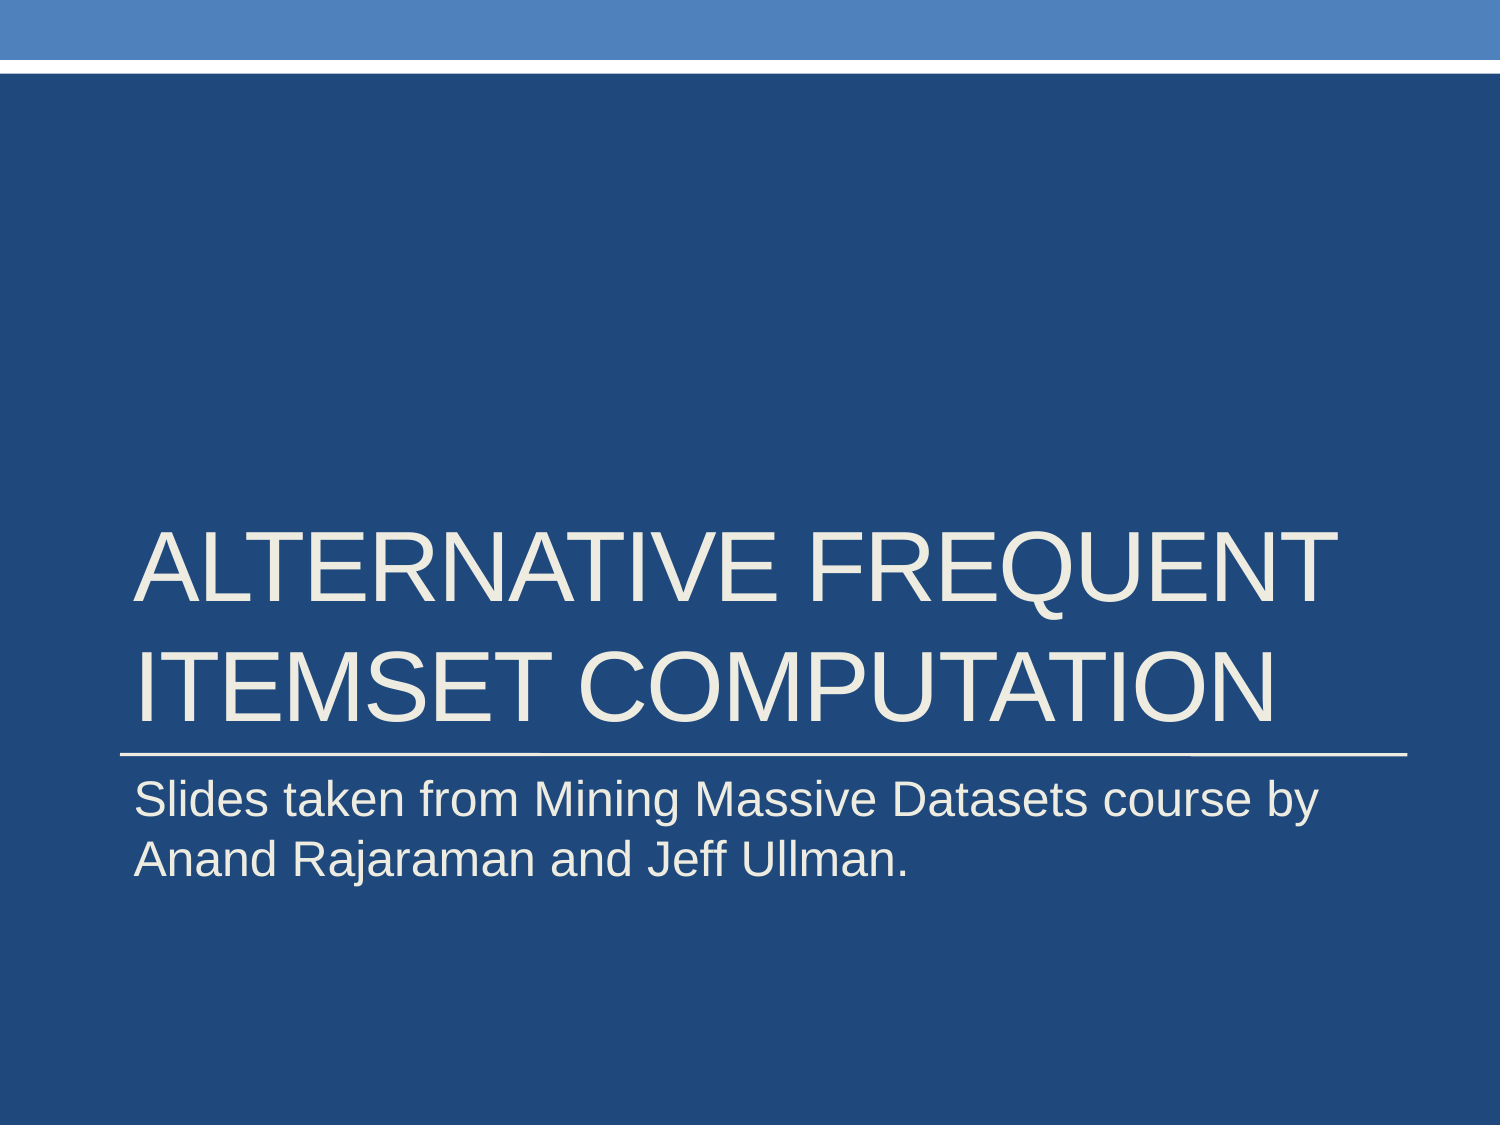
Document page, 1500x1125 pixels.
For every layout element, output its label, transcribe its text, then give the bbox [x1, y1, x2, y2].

list Slides taken from Mining Massive Datasets course by Anand Rajaraman and Jeff Ullman. [118, 758, 1394, 1006]
title ALTERNATIVE FREQUENT ITEMSET COMPUTATION [118, 387, 1394, 749]
